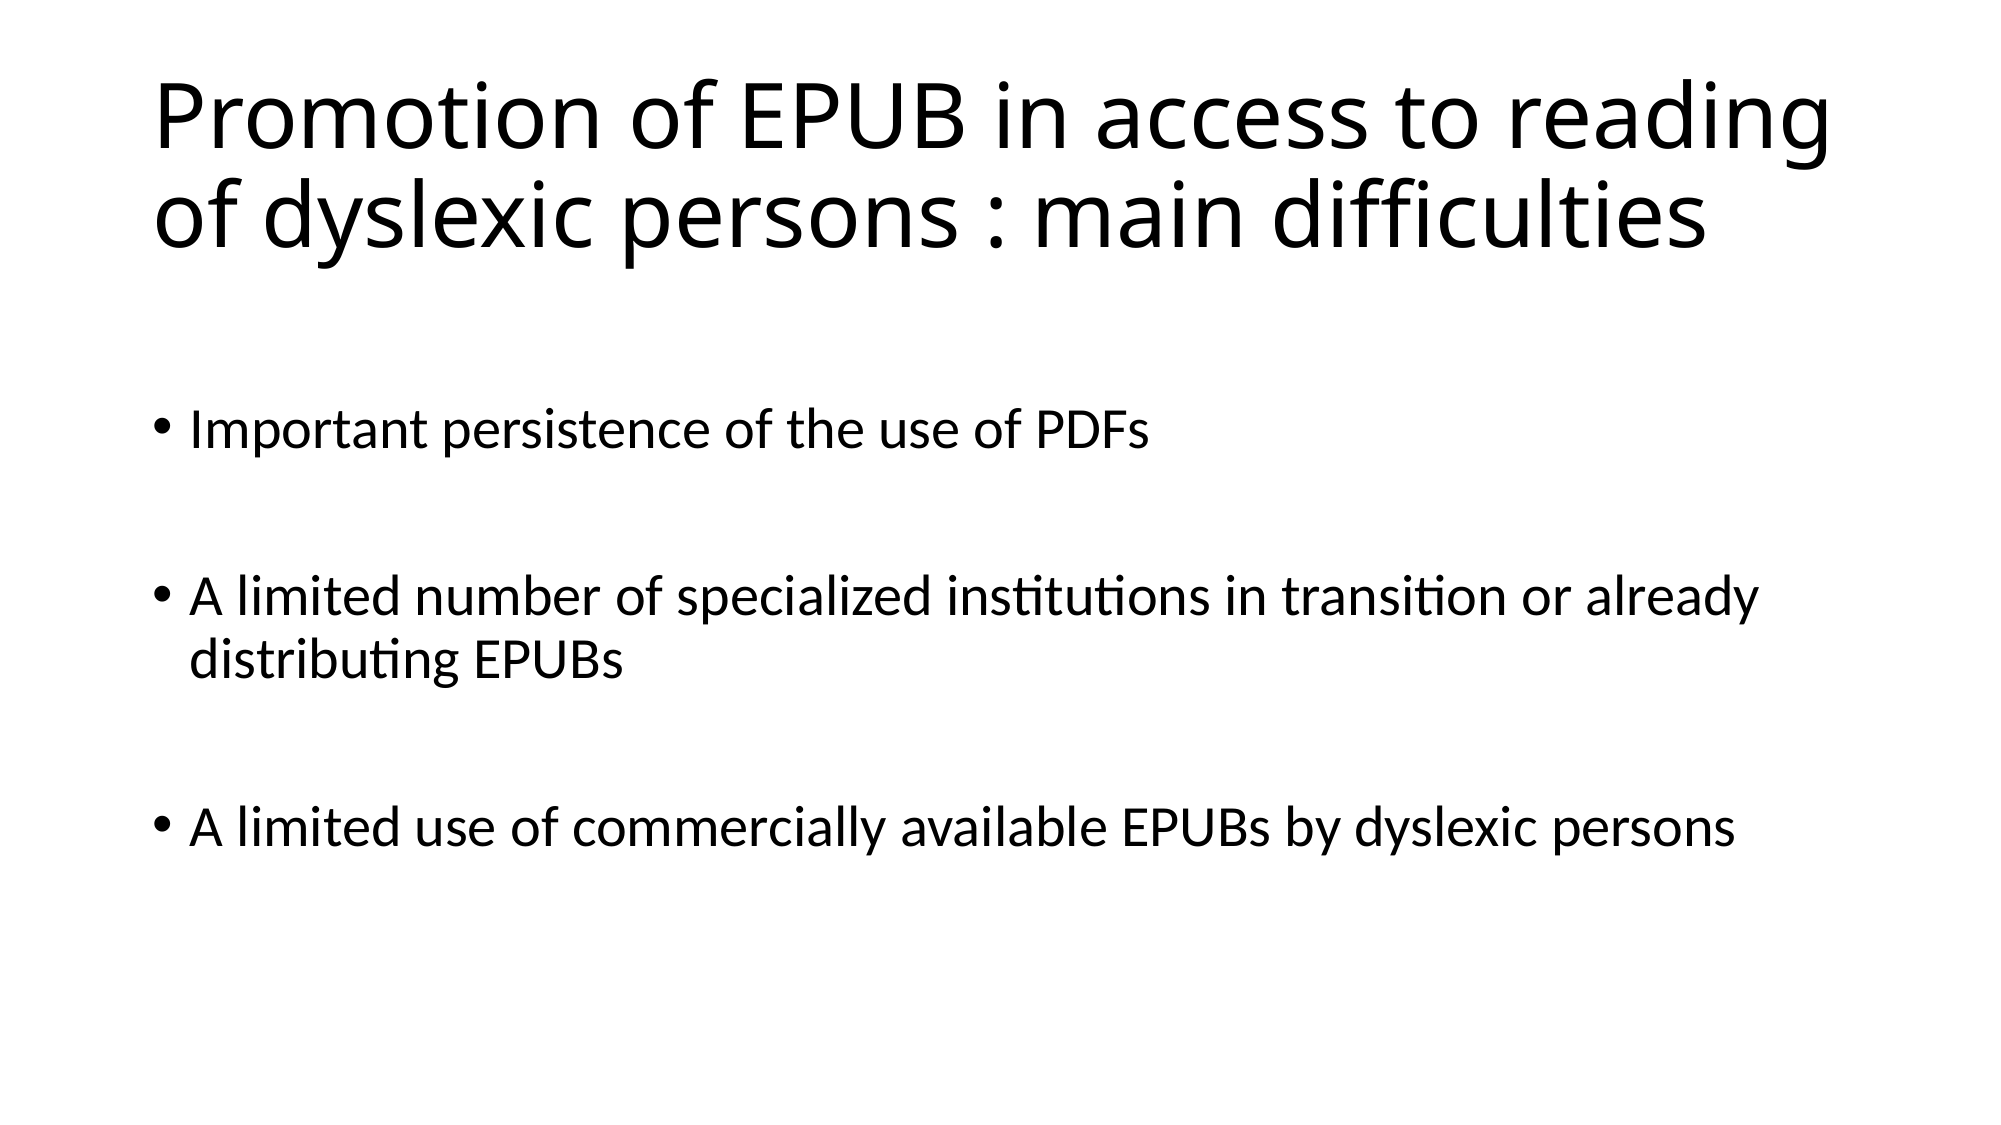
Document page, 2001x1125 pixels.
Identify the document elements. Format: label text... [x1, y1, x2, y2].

list Important persistence of the use of PDFs A limited number of specialized institutions in transition or already distributing EPUBs A limited use of commercially available EPUBs by dyslexic persons [137, 299, 1863, 1014]
title Promotion of EPUB in access to reading of dyslexic persons : main difficulties [137, 59, 1863, 278]
